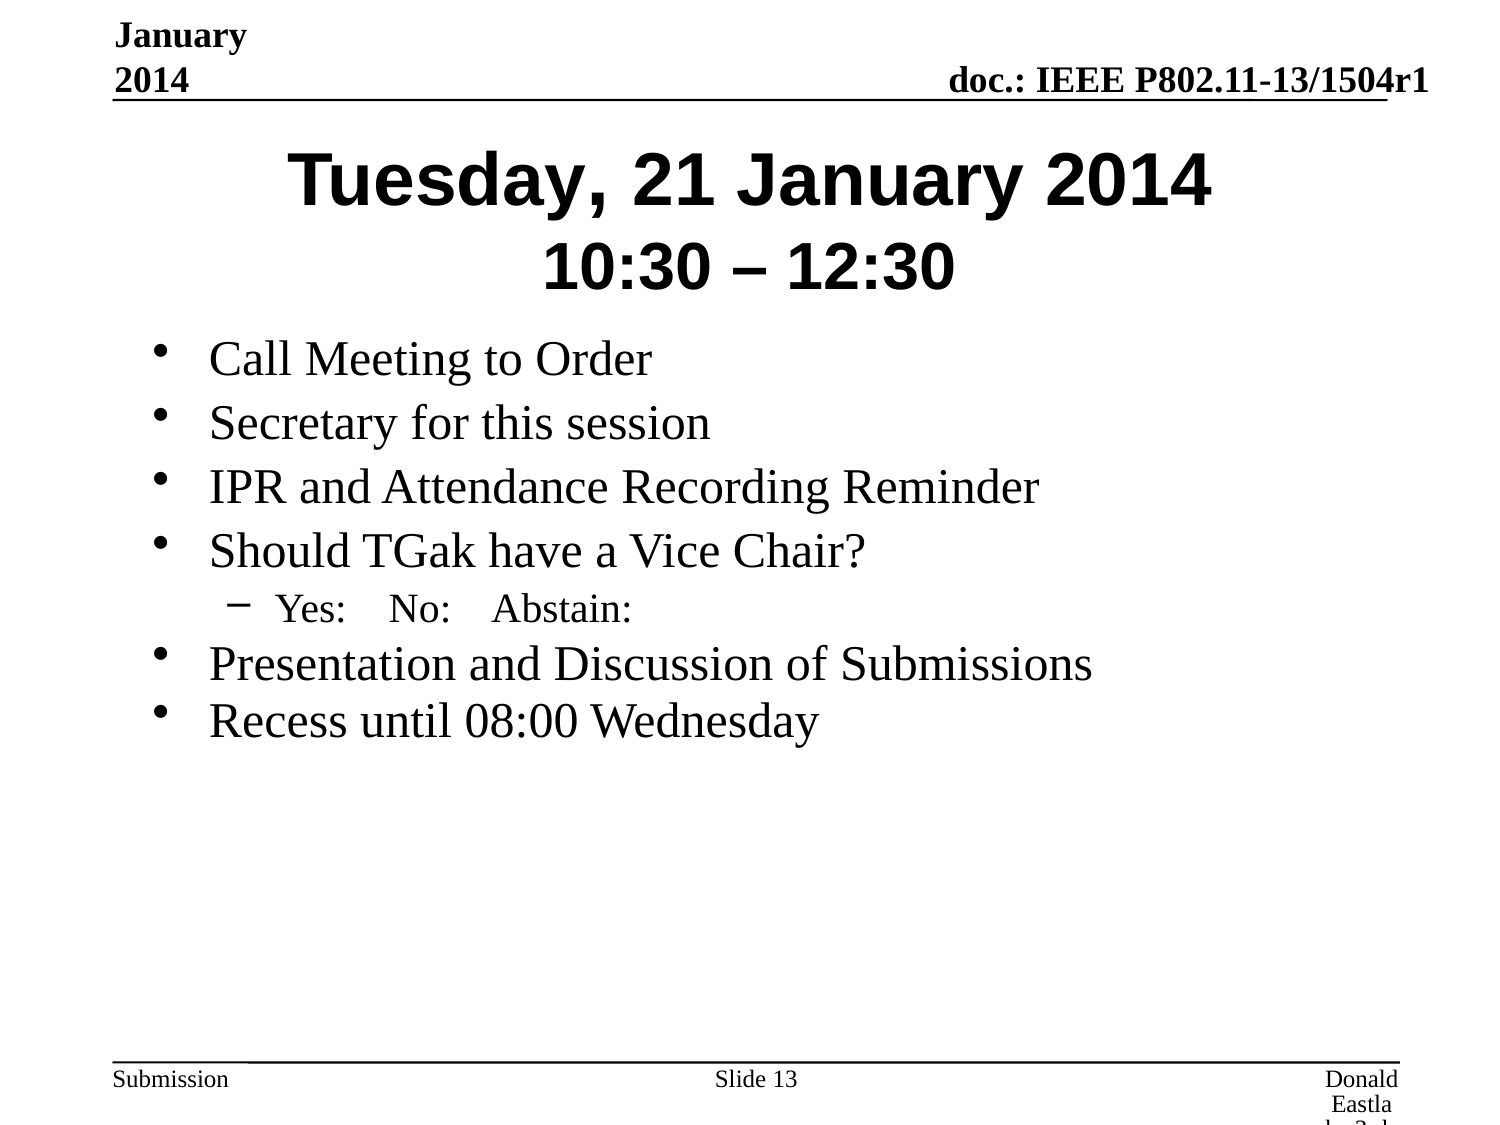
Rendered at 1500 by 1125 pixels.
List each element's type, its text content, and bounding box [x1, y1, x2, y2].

title Tuesday, 21 January 2014 10:30 – 12:30 [112, 112, 1388, 313]
slide_number Slide 13 [712, 1063, 800, 1093]
list Call Meeting to Order Secretary for this session IPR and Attendance Recording Reminder Should TGak have a Vice Chair? Yes: No: Abstain: Presentation and Discussion of Submissions Recess until 08:00 Wednesday [137, 324, 1388, 1063]
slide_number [114, 54, 290, 100]
footer Donald Eastlake 3rd, Huawei Technologies [1325, 1062, 1402, 1093]
